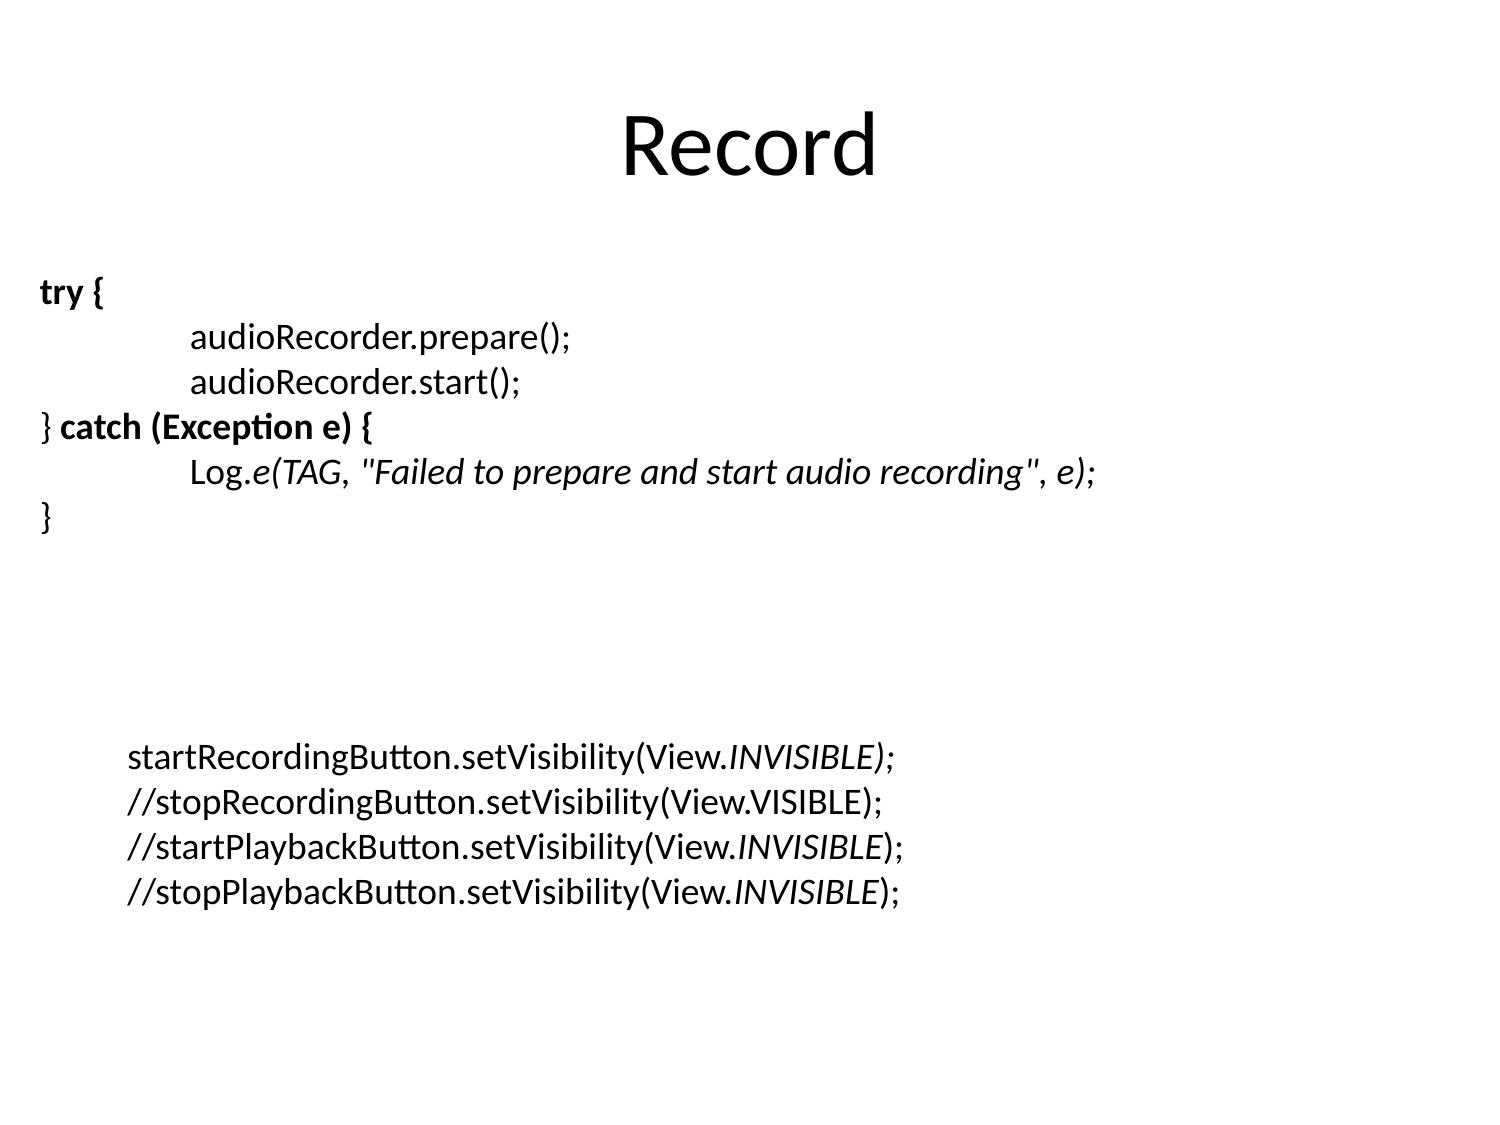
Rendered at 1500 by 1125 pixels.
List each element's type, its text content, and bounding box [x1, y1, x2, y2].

text_box startRecordingButton.setVisibility(View.INVISIBLE); //stopRecordingButton.setVisibility(View.VISIBLE); //startPlaybackButton.setVisibility(View.INVISIBLE); //stopPlaybackButton.setVisibility(View.INVISIBLE); [112, 724, 1313, 920]
text_box try { audioRecorder.prepare(); audioRecorder.start(); } catch (Exception e) { Log.e(TAG, "Failed to prepare and start audio recording", e); } [24, 259, 1475, 545]
title Record [75, 45, 1425, 233]
